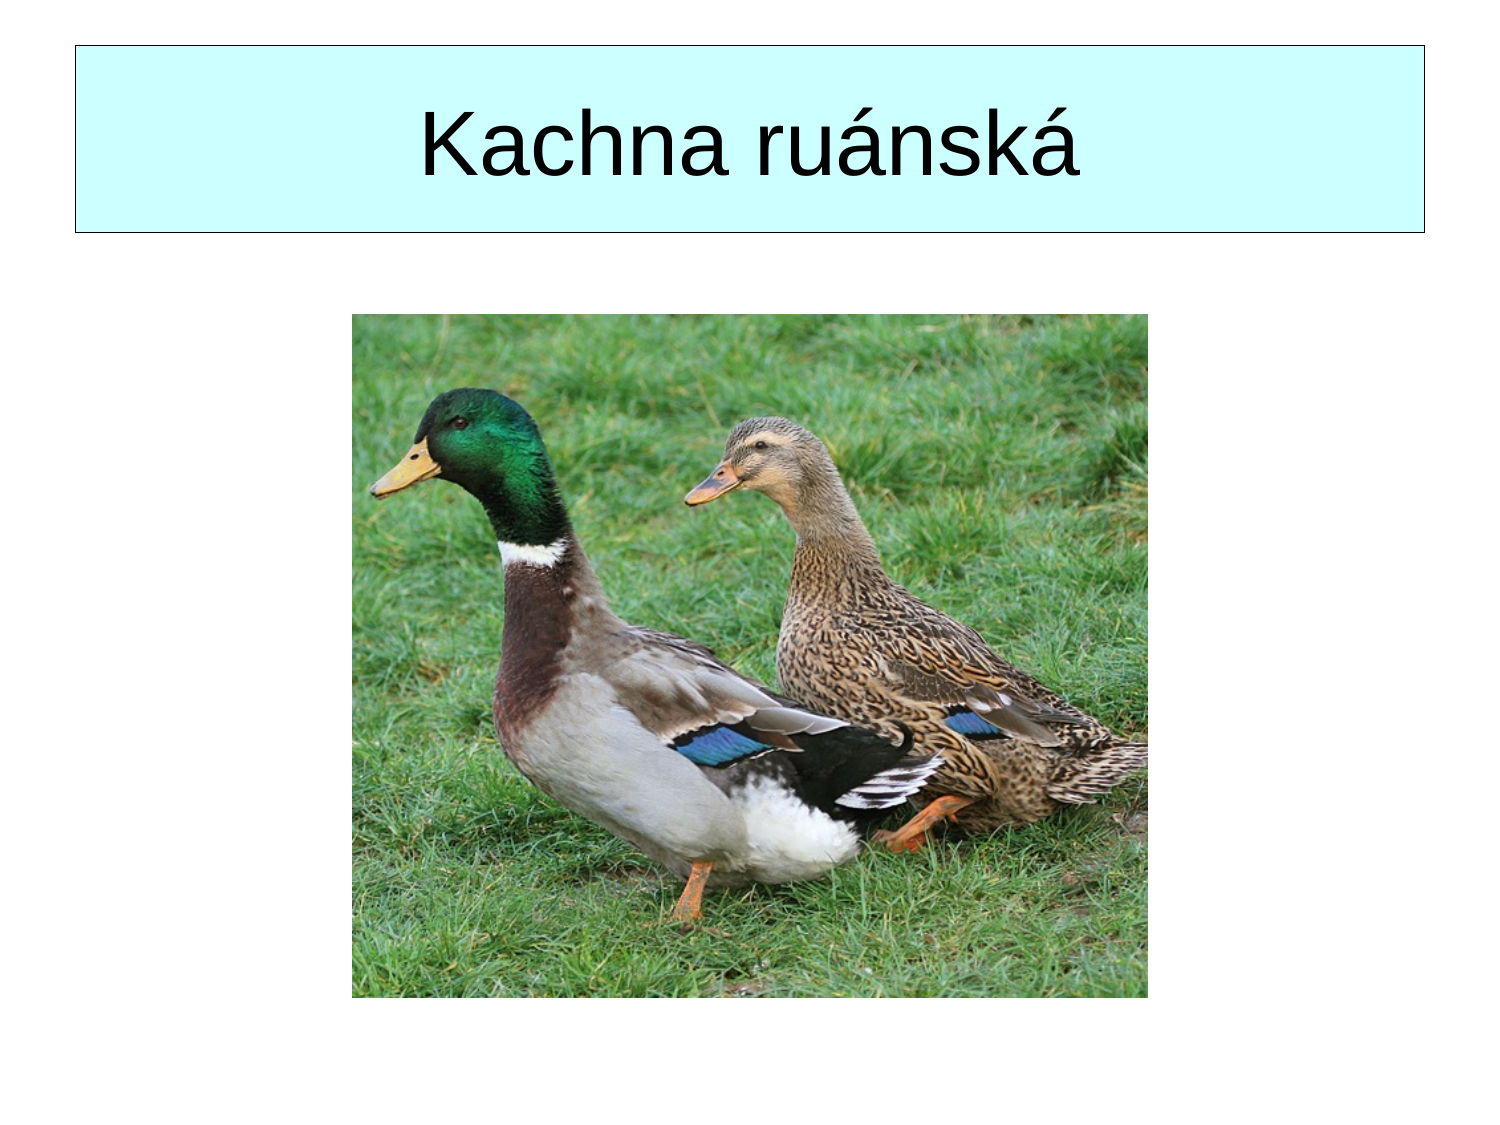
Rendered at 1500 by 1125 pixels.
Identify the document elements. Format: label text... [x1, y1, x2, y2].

picture [351, 314, 1148, 998]
title Kachna ruánská [75, 45, 1425, 233]
